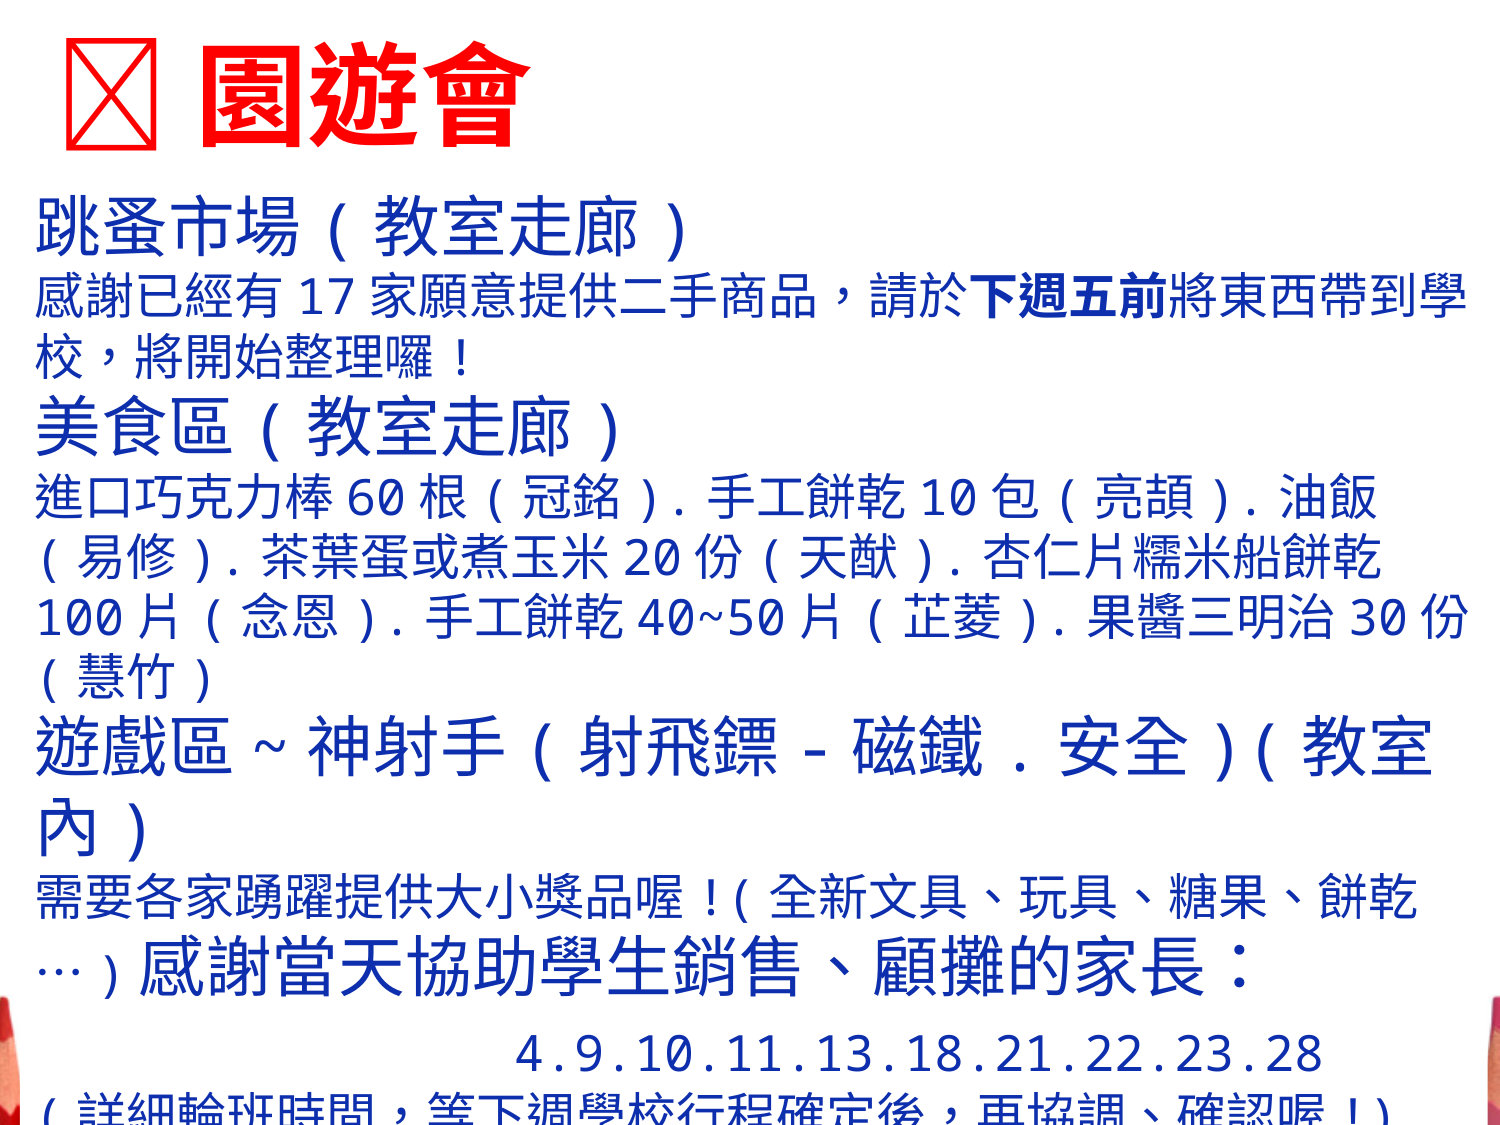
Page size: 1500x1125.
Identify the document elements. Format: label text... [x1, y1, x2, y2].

picture [0, 0, 1500, 1125]
text_box 跳蚤市場(教室走廊) 感謝已經有17家願意提供二手商品，請於下週五前將東西帶到學校，將開始整理囉! 美食區(教室走廊) 進口巧克力棒60根(冠銘).手工餅乾10包(亮頡).油飯(易修).茶葉蛋或煮玉米20份(天猷).杏仁片糯米船餅乾100片(念恩).手工餅乾40~50片(芷菱).果醬三明治30份(慧竹) 遊戲區~神射手(射飛鏢-磁鐵.安全)(教室內) 需要各家踴躍提供大小獎品喔!(全新文具、玩具、糖果、餅乾…)感謝當天協助學生銷售、顧攤的家長： 4.9.10.11.13.18.21.22.23.28 (詳細輪班時間，等下週學校行程確定後，再協調、確認喔!) [19, 177, 1488, 1125]
text_box 園遊會 [40, 17, 1127, 172]
